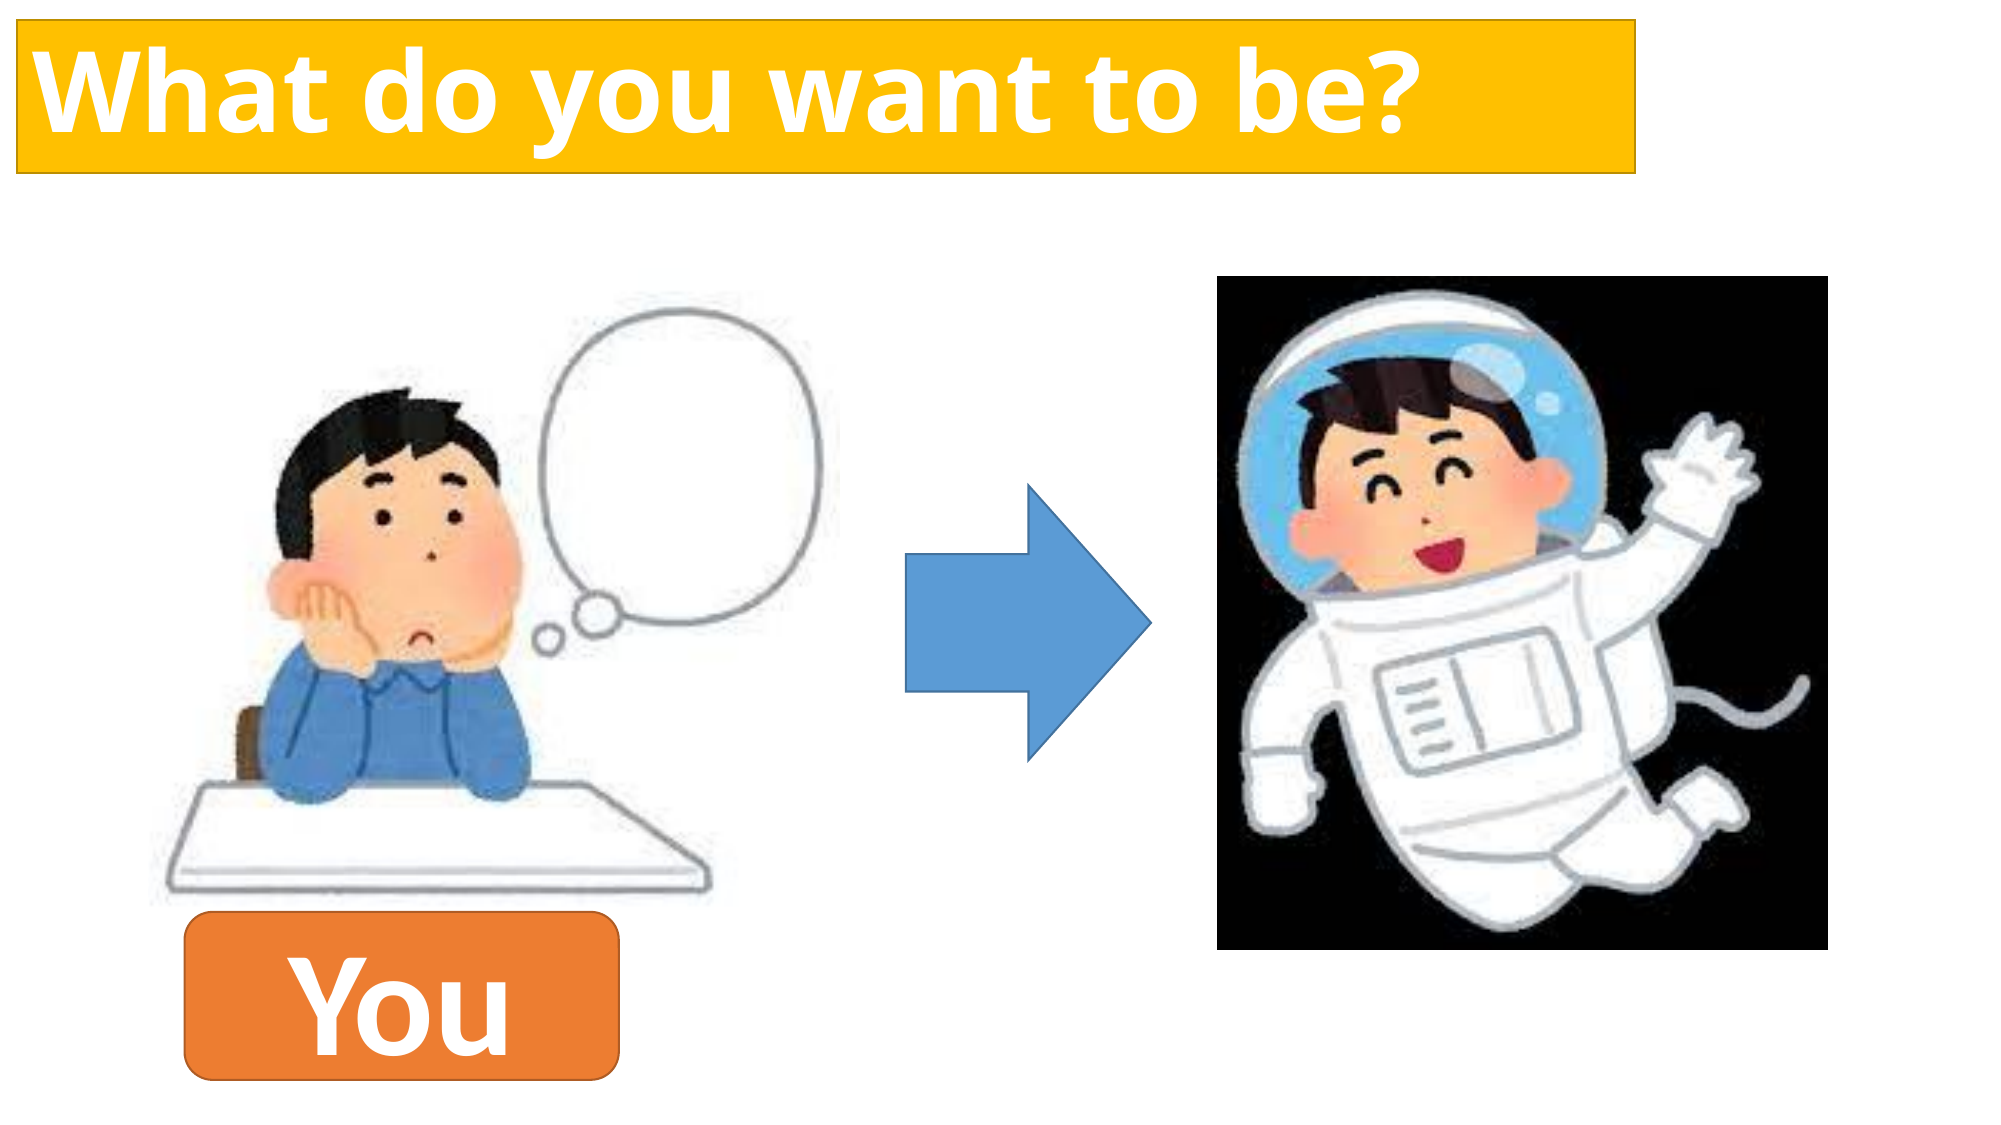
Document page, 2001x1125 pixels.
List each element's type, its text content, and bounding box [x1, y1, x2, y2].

text_box [904, 482, 1153, 763]
picture [148, 268, 840, 960]
text_box You [183, 960, 620, 1081]
picture [1217, 276, 1828, 950]
title What do you want to be? [16, 19, 1636, 174]
